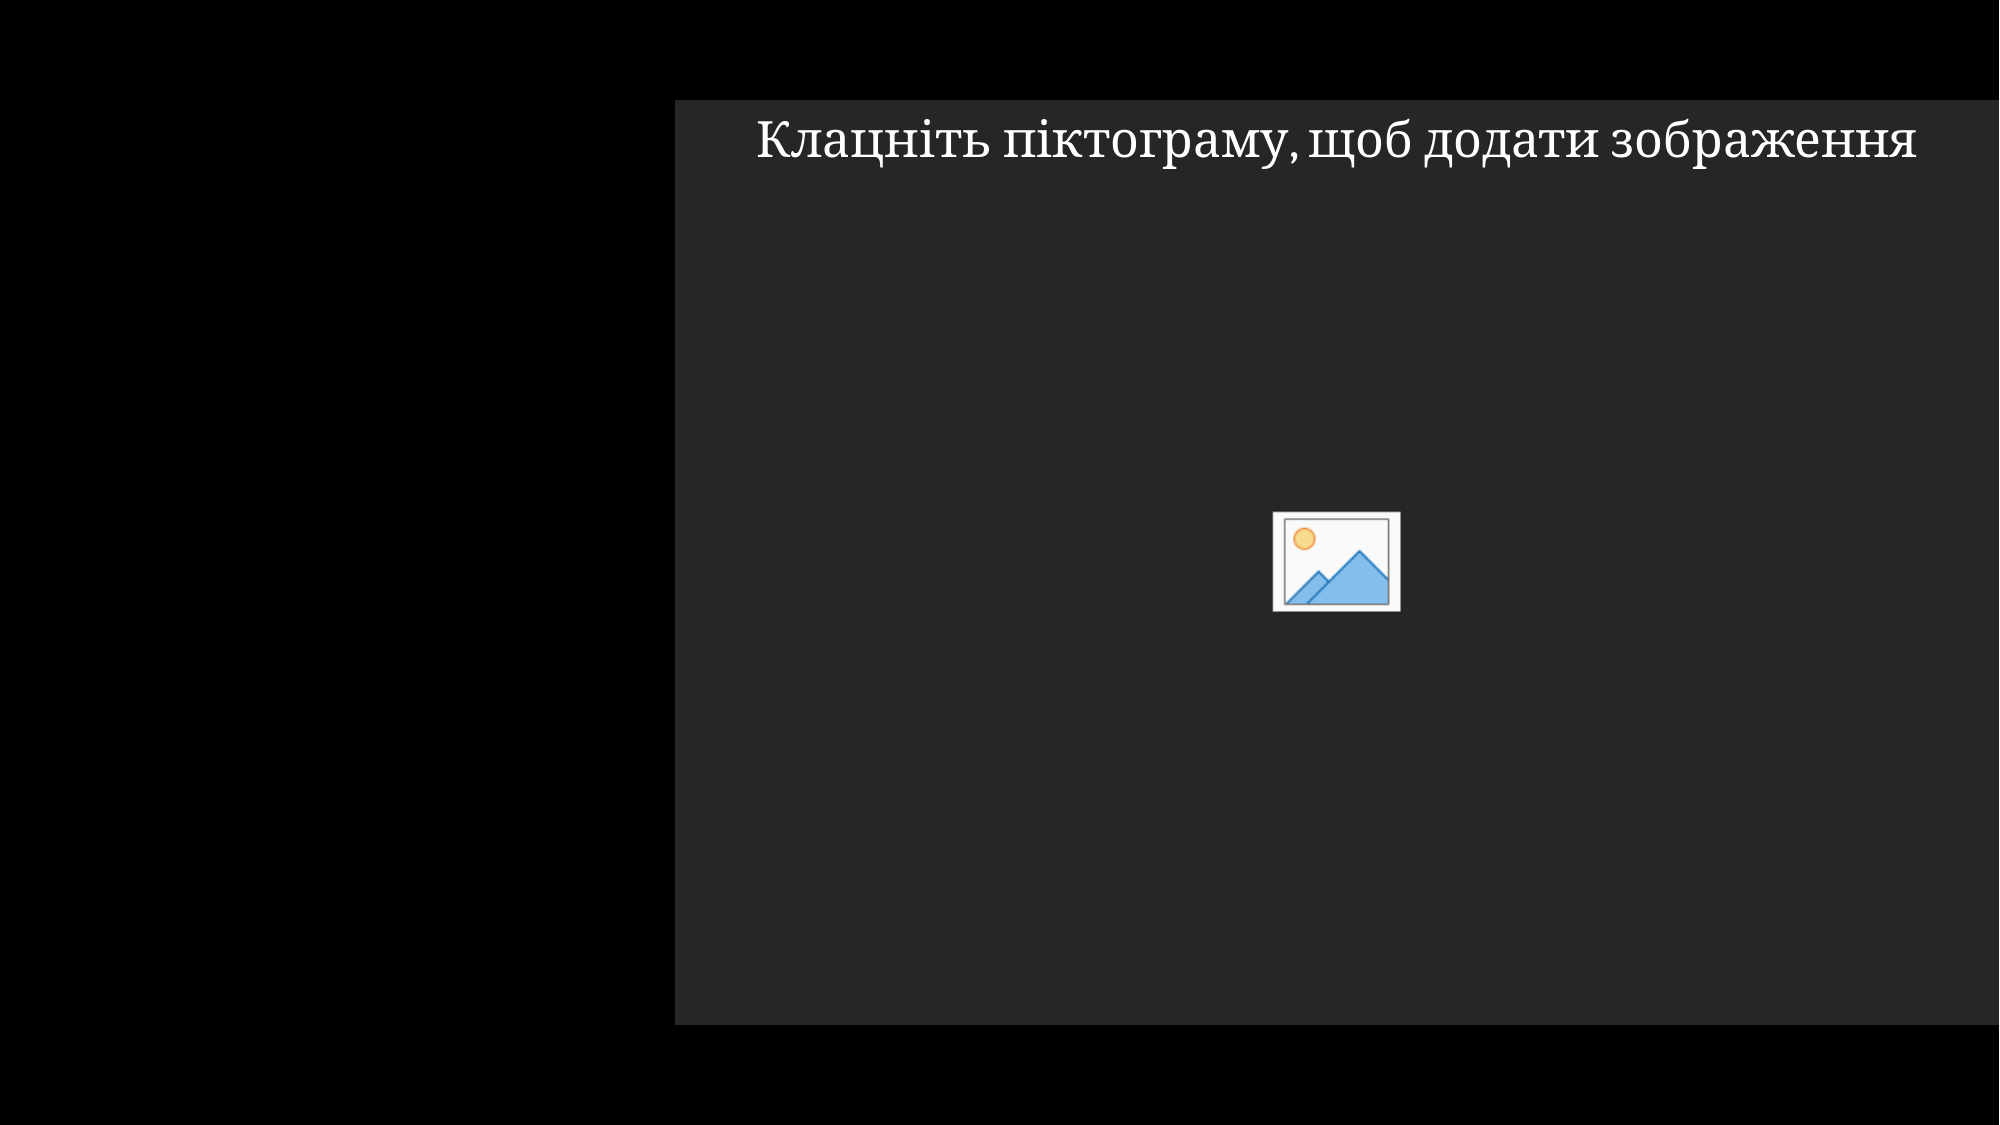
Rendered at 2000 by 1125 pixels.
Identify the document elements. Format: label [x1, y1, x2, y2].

picture [674, 99, 2000, 1025]
